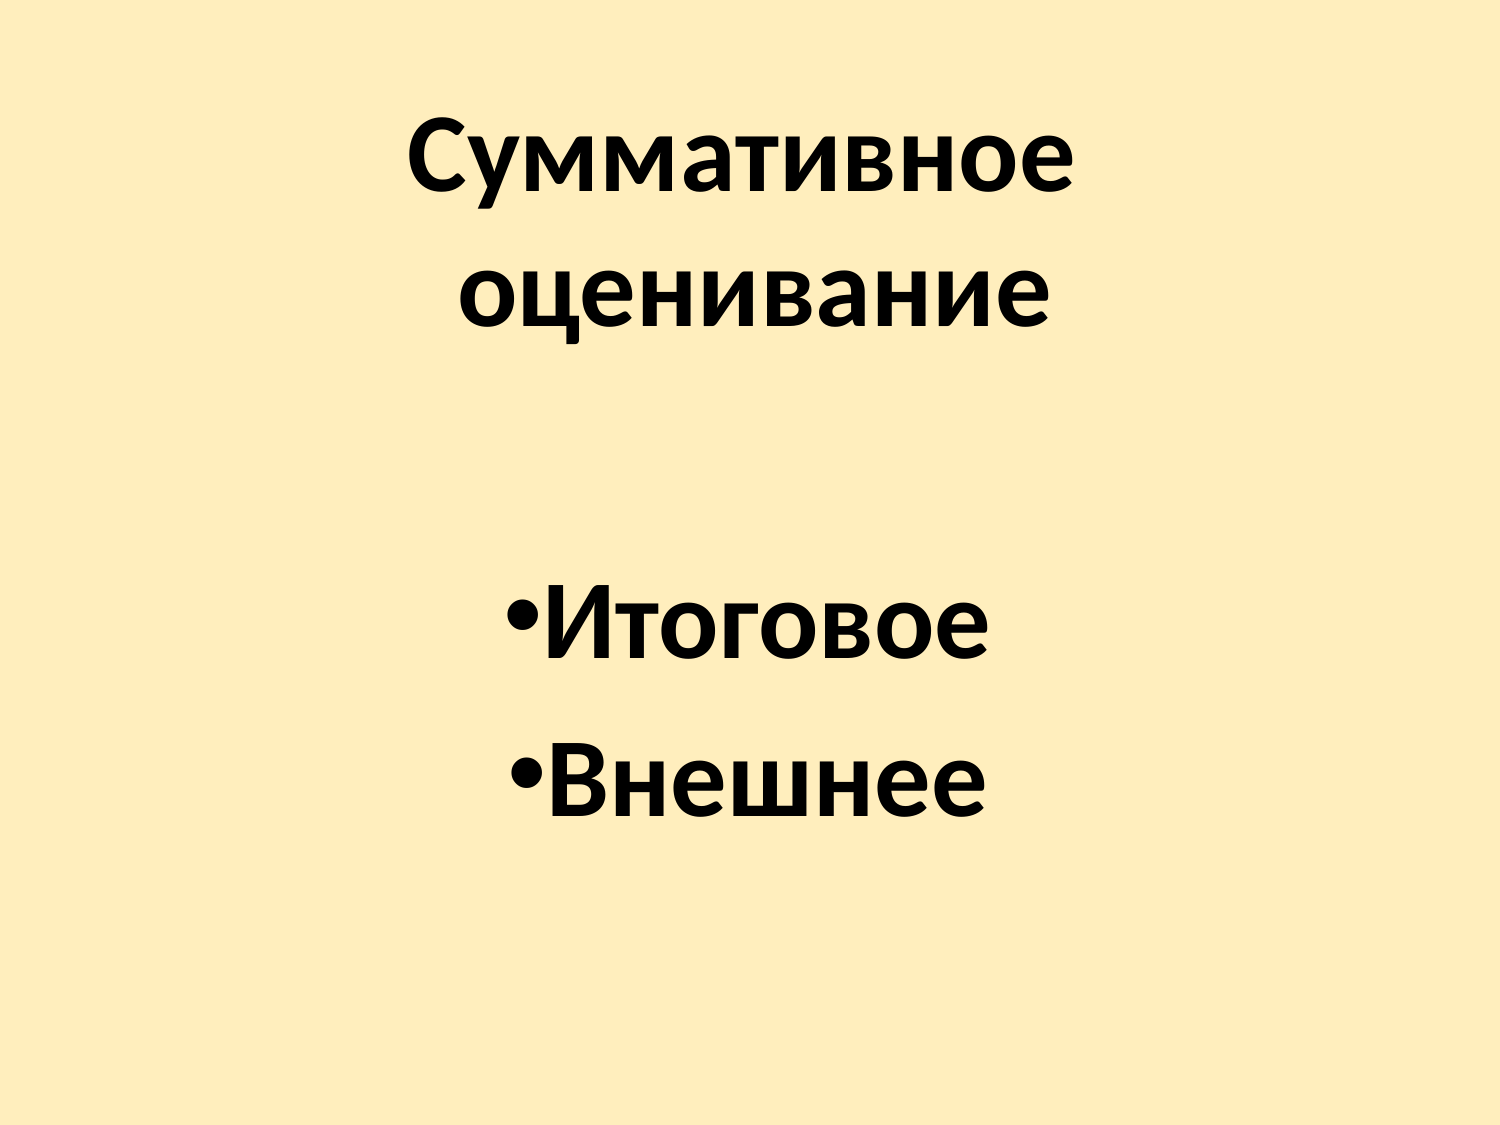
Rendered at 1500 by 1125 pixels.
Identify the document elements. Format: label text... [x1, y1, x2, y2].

subtitle Итоговое Внешнее [222, 539, 1273, 827]
title Суммативное оценивание [117, 93, 1393, 335]
